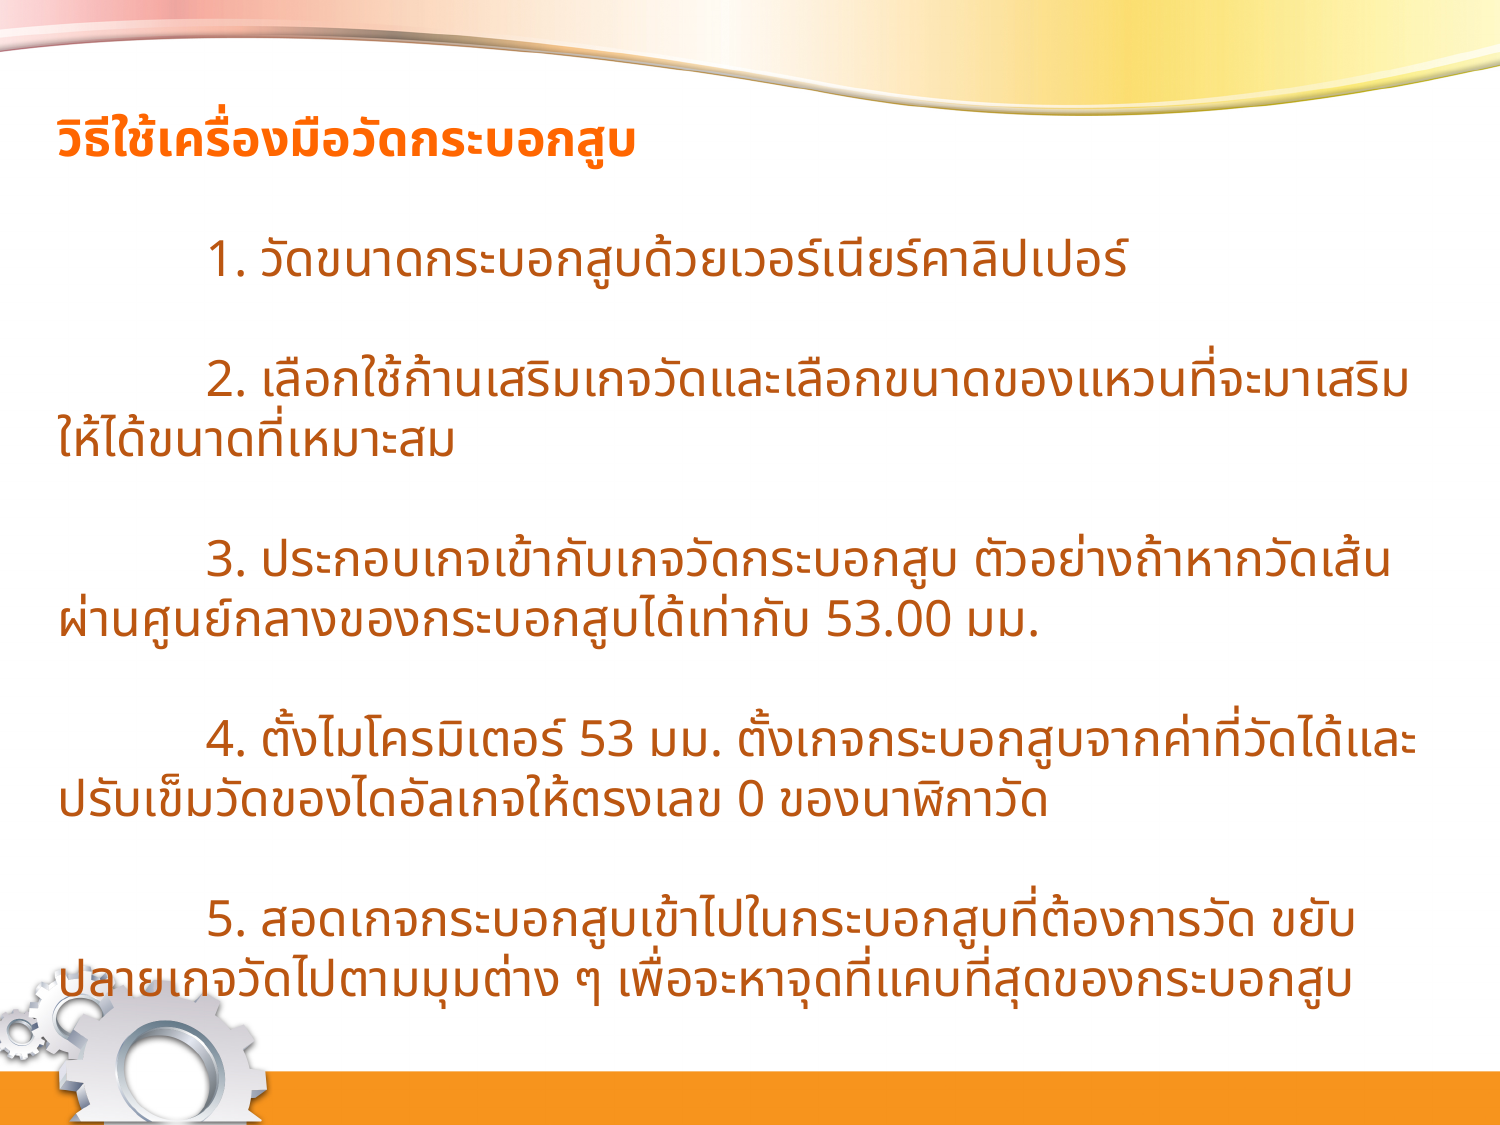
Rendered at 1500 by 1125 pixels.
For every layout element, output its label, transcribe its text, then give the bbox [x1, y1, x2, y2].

text_box วิธีใช้เครื่องมือวัดกระบอกสูบ 1. วัดขนาดกระบอกสูบด้วยเวอร์เนียร์คาลิปเปอร์ 2. เลือกใช้ก้านเสริมเกจวัดและเลือกขนาดของแหวนที่จะมาเสริมให้ได้ขนาดที่เหมาะสม 3. ประกอบเกจเข้ากับเกจวัดกระบอกสูบ ตัวอย่างถ้าหากวัดเส้นผ่านศูนย์กลางของกระบอกสูบได้เท่ากับ 53.00 มม. 4. ตั้งไมโครมิเตอร์ 53 มม. ตั้งเกจกระบอกสูบจากค่าที่วัดได้และปรับเข็มวัดของไดอัลเกจให้ตรงเลข 0 ของนาฬิกาวัด 5. สอดเกจกระบอกสูบเข้าไปในกระบอกสูบที่ต้องการวัด ขยับปลายเกจวัดไปตามมุมต่าง ๆ เพื่อจะหาจุดที่แคบที่สุดของกระบอกสูบ [43, 71, 1457, 1014]
picture [0, 0, 1500, 1125]
